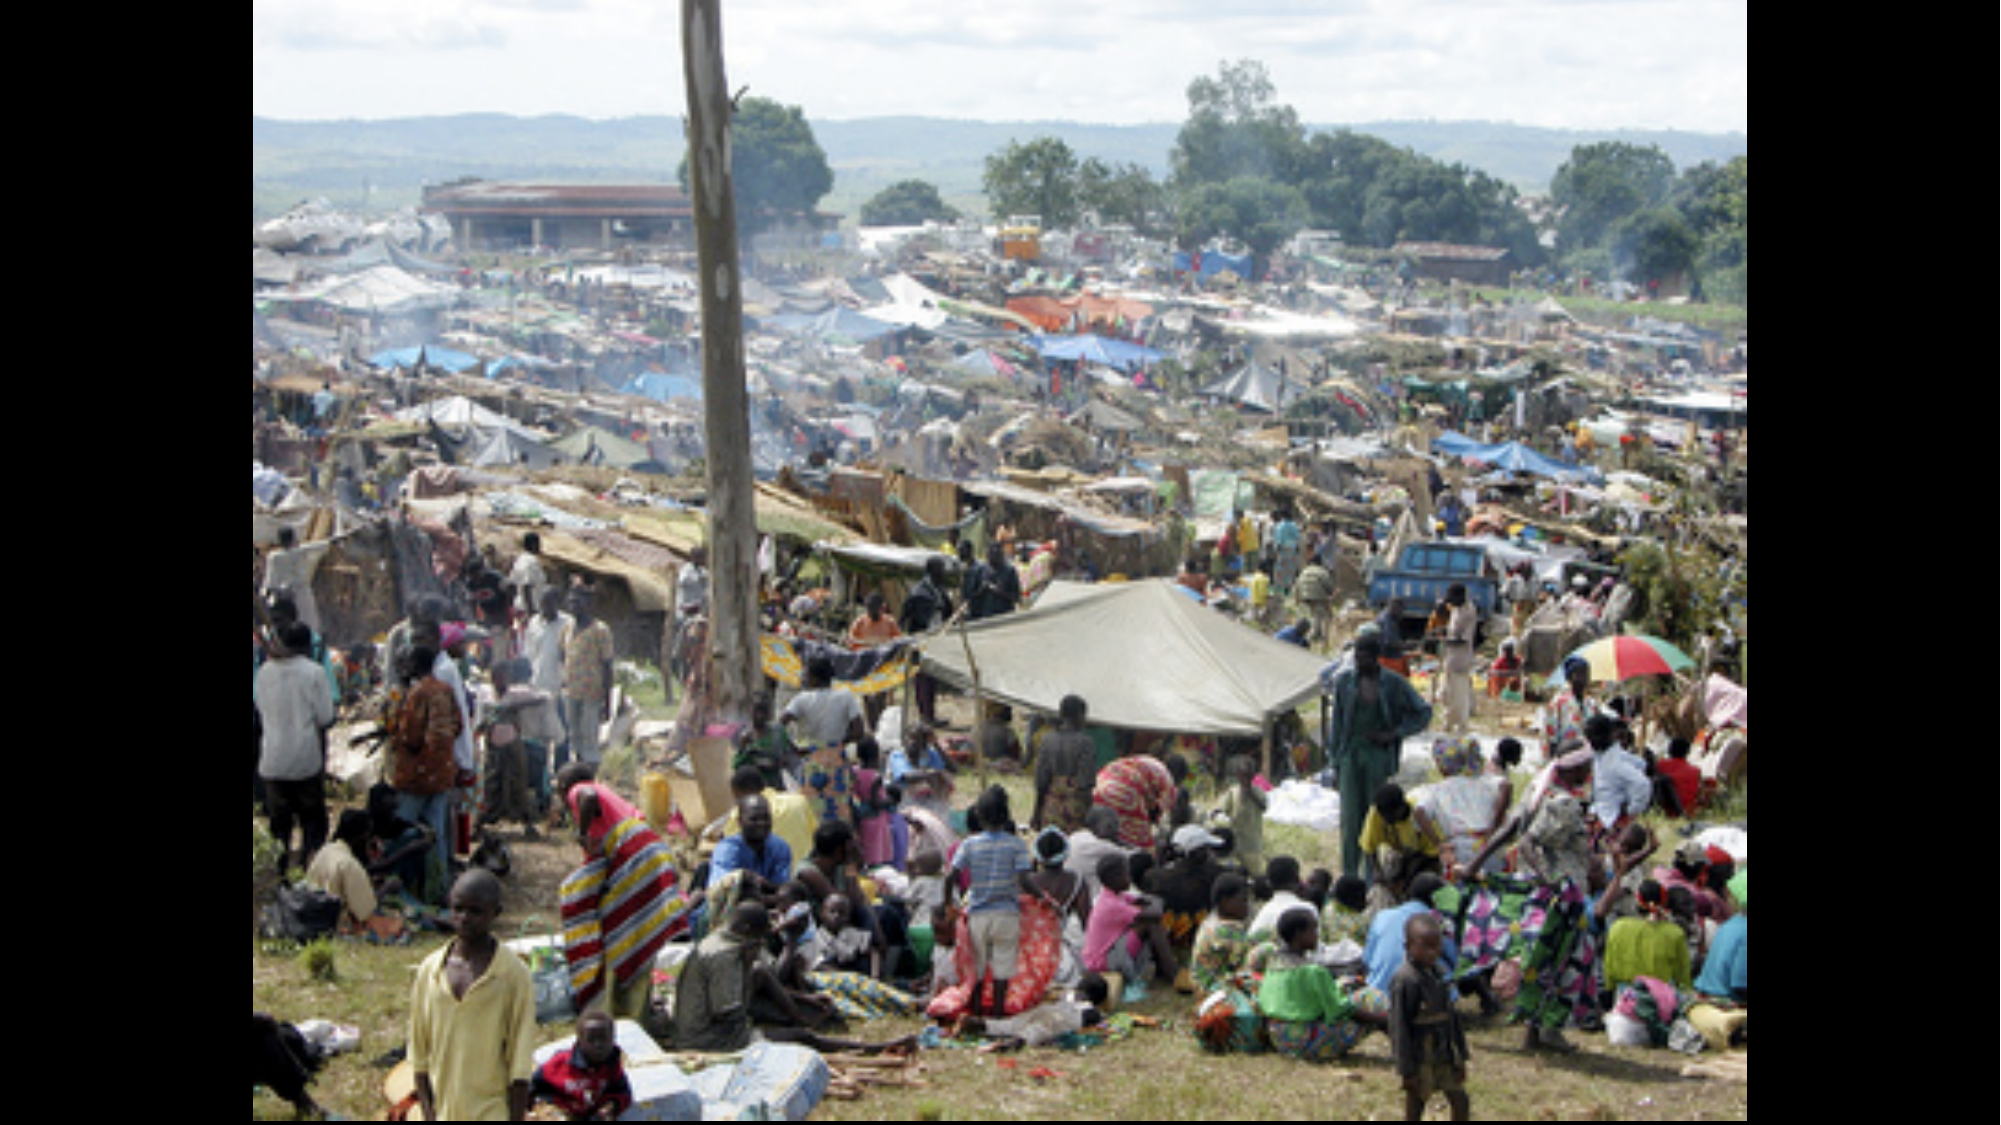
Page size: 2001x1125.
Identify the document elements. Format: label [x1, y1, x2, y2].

list [253, 0, 1747, 1122]
